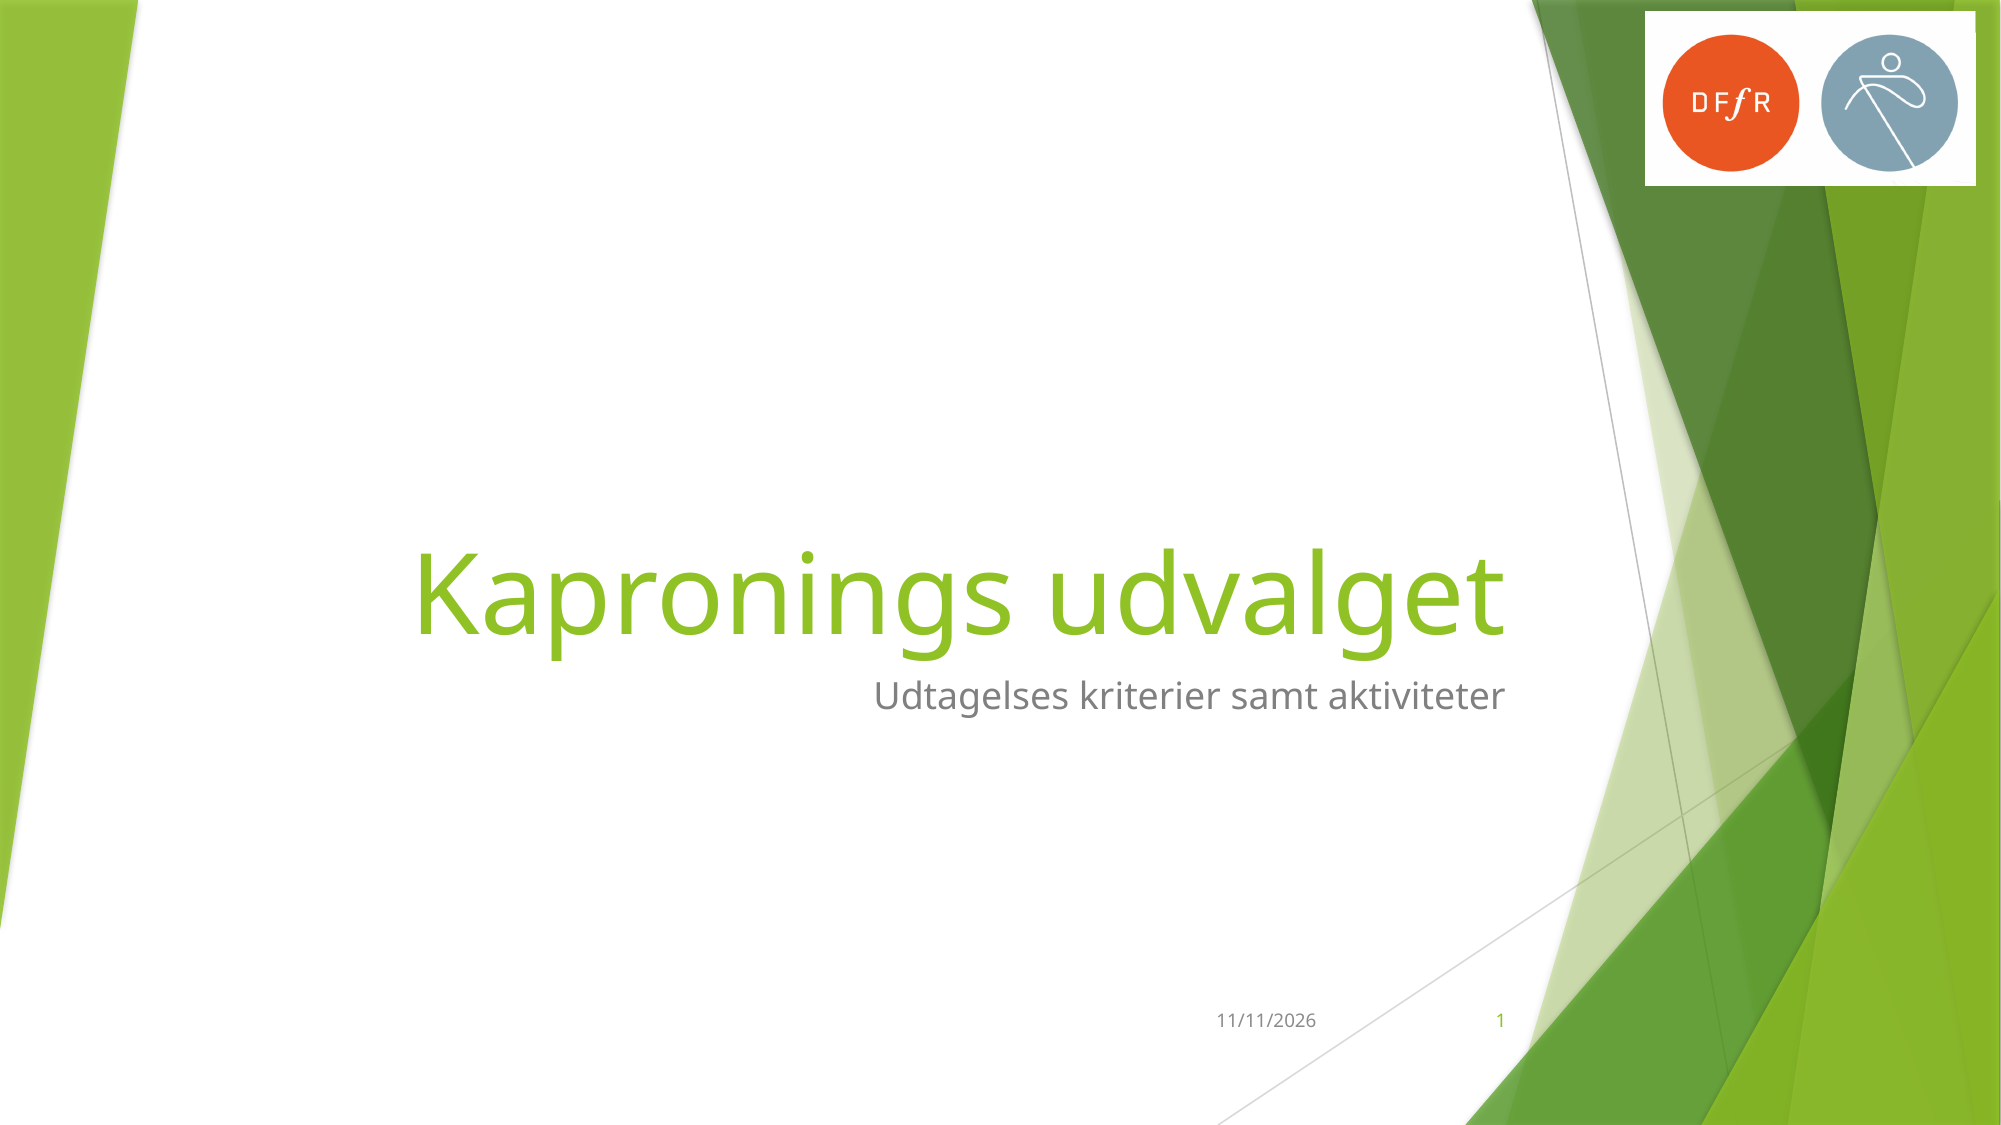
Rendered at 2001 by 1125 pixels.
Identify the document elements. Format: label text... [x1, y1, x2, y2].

title Kapronings udvalget [247, 394, 1522, 664]
slide_number 1 [1409, 991, 1522, 1051]
picture [1645, 10, 1977, 187]
subtitle Udtagelses kriterier samt aktiviteter [247, 664, 1522, 845]
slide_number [1181, 991, 1332, 1051]
